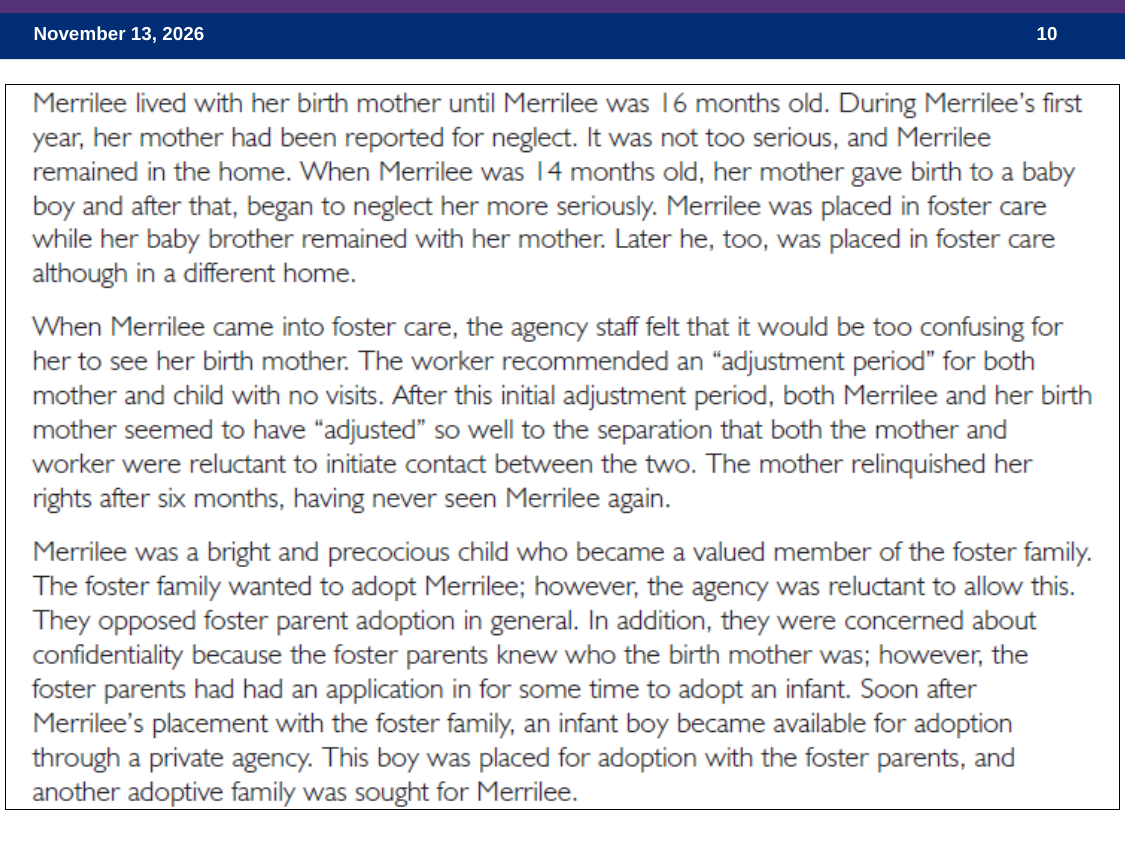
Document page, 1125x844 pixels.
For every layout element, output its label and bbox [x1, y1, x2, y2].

picture [5, 84, 1120, 810]
